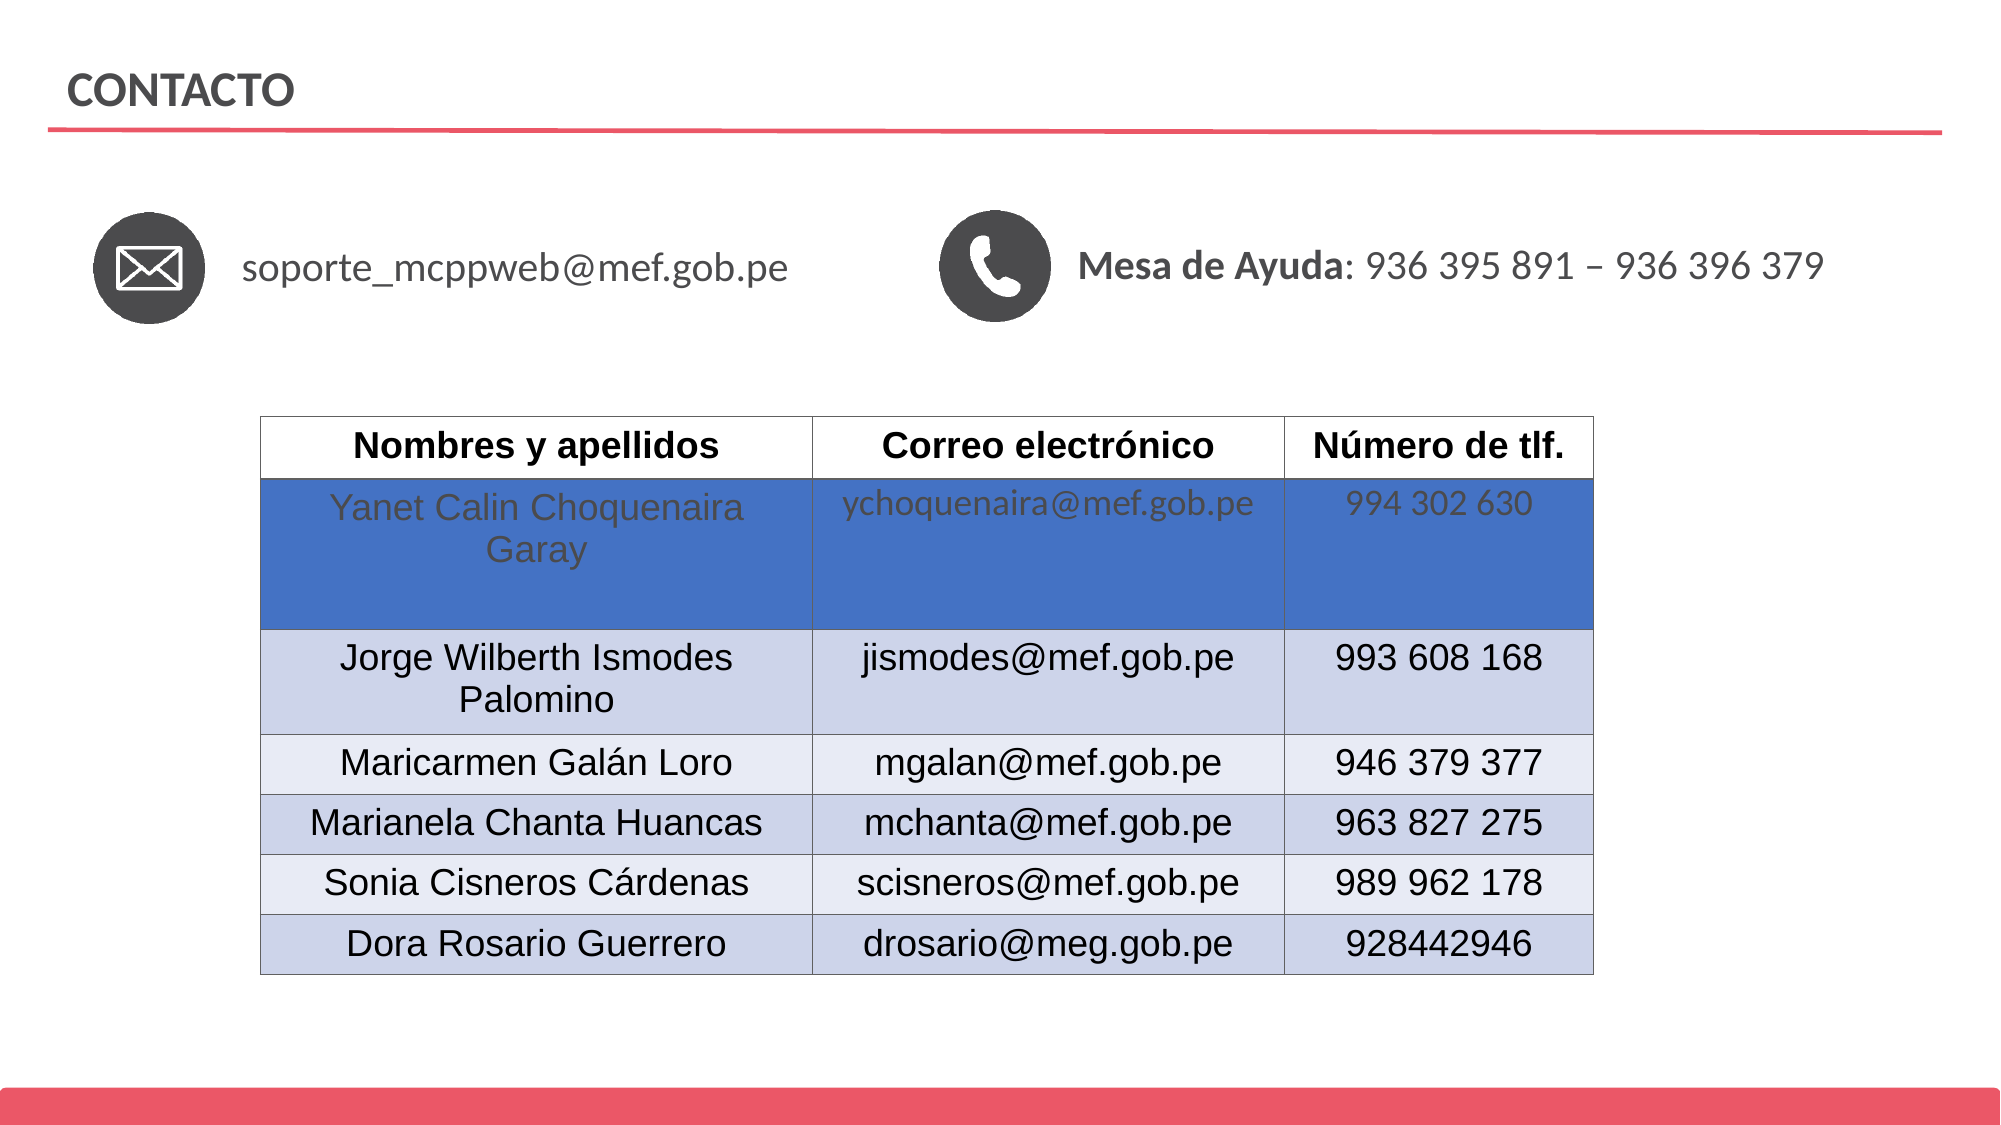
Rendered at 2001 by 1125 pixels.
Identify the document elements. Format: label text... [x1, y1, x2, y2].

table_cell Dora Rosario Guerrero [261, 915, 812, 974]
text_box soporte_mcppweb@mef.gob.pe [226, 232, 934, 297]
table_cell 989 962 178 [1285, 855, 1593, 914]
table_header Número de tlf. [1285, 417, 1593, 479]
table_cell scisneros@mef.gob.pe [813, 855, 1284, 914]
table_header Nombres y apellidos [261, 417, 812, 479]
table_header 994 302 630 [1285, 480, 1593, 629]
text_box CONTACTO [47, 27, 1943, 111]
text_box Mesa de Ayuda: 936 395 891 – 936 396 379 [1062, 230, 2000, 296]
table_cell 993 608 168 [1285, 630, 1593, 734]
table_header Correo electrónico [813, 417, 1284, 479]
picture [939, 210, 1051, 322]
table_cell Marianela Chanta Huancas [261, 795, 812, 854]
table_cell mgalan@mef.gob.pe [813, 735, 1284, 794]
table_cell 946 379 377 [1285, 735, 1593, 794]
table_header Yanet Calin Choquenaira Garay [261, 480, 812, 629]
text_box soporte_mcppweb@mef.gob.pe [1055, 232, 1228, 297]
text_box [47, 129, 1943, 133]
table_cell Jorge Wilberth Ismodes Palomino [261, 630, 812, 734]
table_cell 928442946 [1285, 915, 1593, 974]
text_box [0, 1088, 2000, 1125]
table_cell drosario@meg.gob.pe [813, 915, 1284, 974]
table_cell jismodes@mef.gob.pe [813, 630, 1284, 734]
table_cell Sonia Cisneros Cárdenas [261, 855, 812, 914]
picture [93, 212, 205, 324]
table_cell Maricarmen Galán Loro [261, 735, 812, 794]
table_cell 963 827 275 [1285, 795, 1593, 854]
table_cell mchanta@mef.gob.pe [813, 795, 1284, 854]
table_header ychoquenaira@mef.gob.pe [813, 480, 1284, 629]
